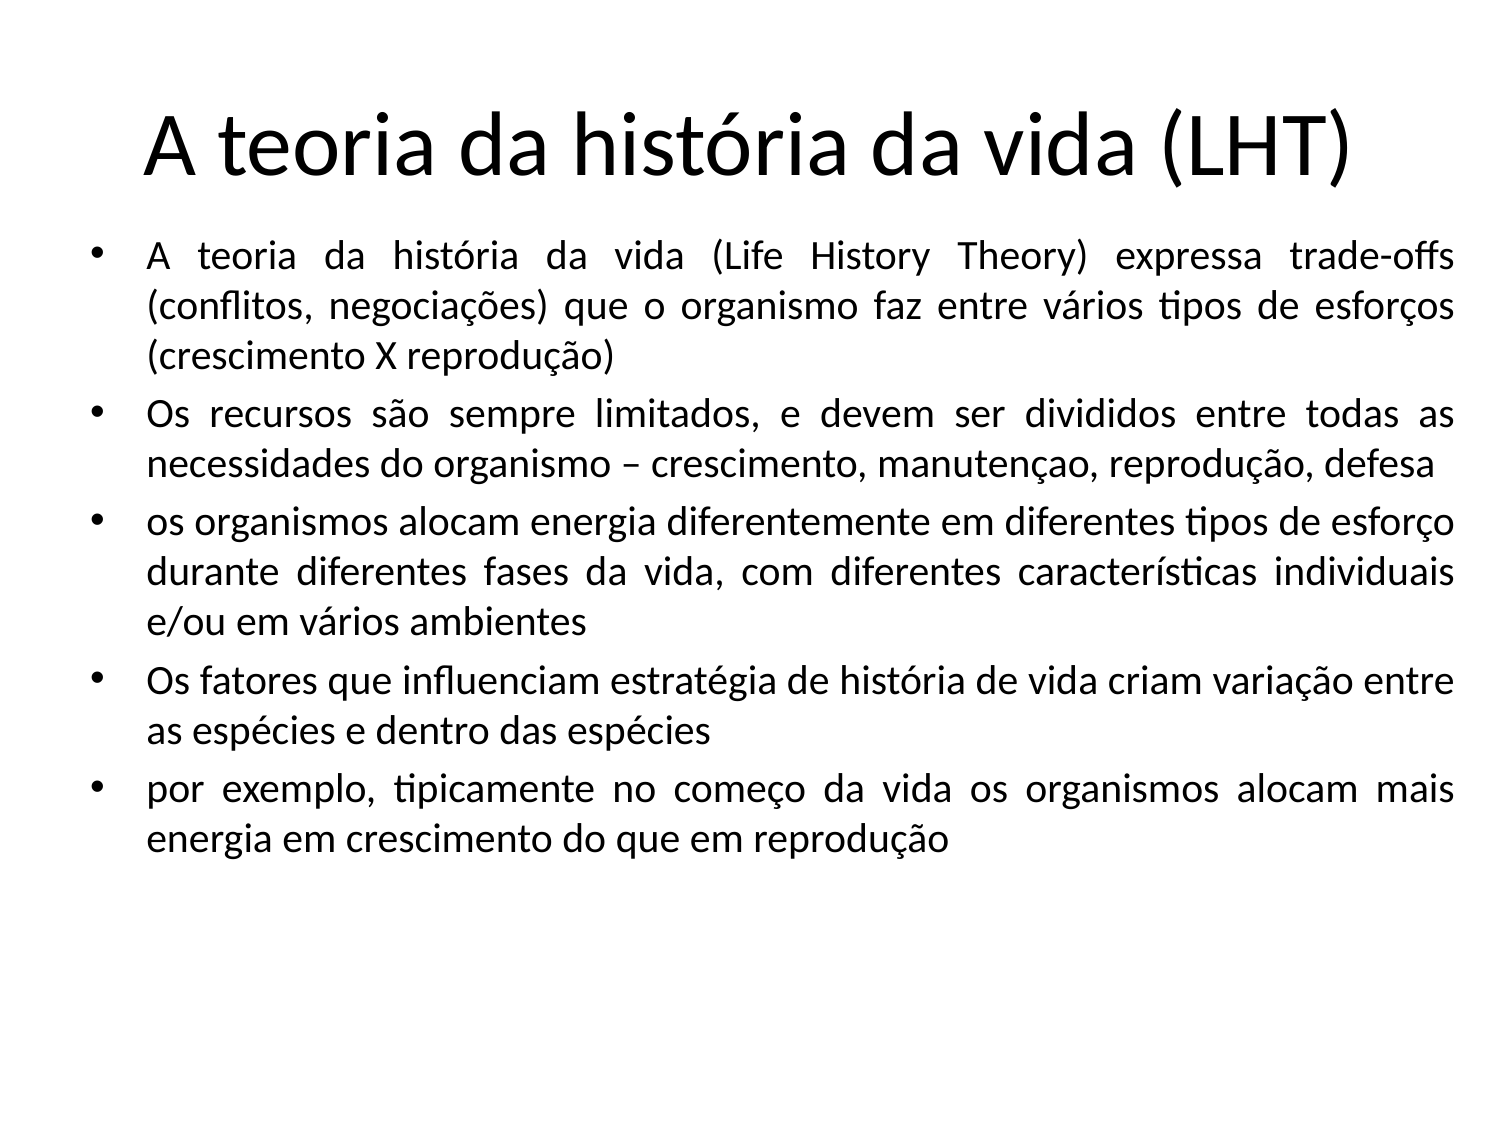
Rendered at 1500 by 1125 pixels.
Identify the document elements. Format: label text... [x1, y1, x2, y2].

list A teoria da história da vida (Life History Theory) expressa trade-offs (conflitos, negociações) que o organismo faz entre vários tipos de esforços (crescimento X reprodução) Os recursos são sempre limitados, e devem ser divididos entre todas as necessidades do organismo – crescimento, manutençao, reprodução, defesa os organismos alocam energia diferentemente em diferentes tipos de esforço durante diferentes fases da vida, com diferentes características individuais e/ou em vários ambientes Os fatores que influenciam estratégia de história de vida criam variação entre as espécies e dentro das espécies por exemplo, tipicamente no começo da vida os organismos alocam mais energia em crescimento do que em reprodução [75, 219, 1471, 963]
title A teoria da história da vida (LHT) [75, 45, 1425, 219]
